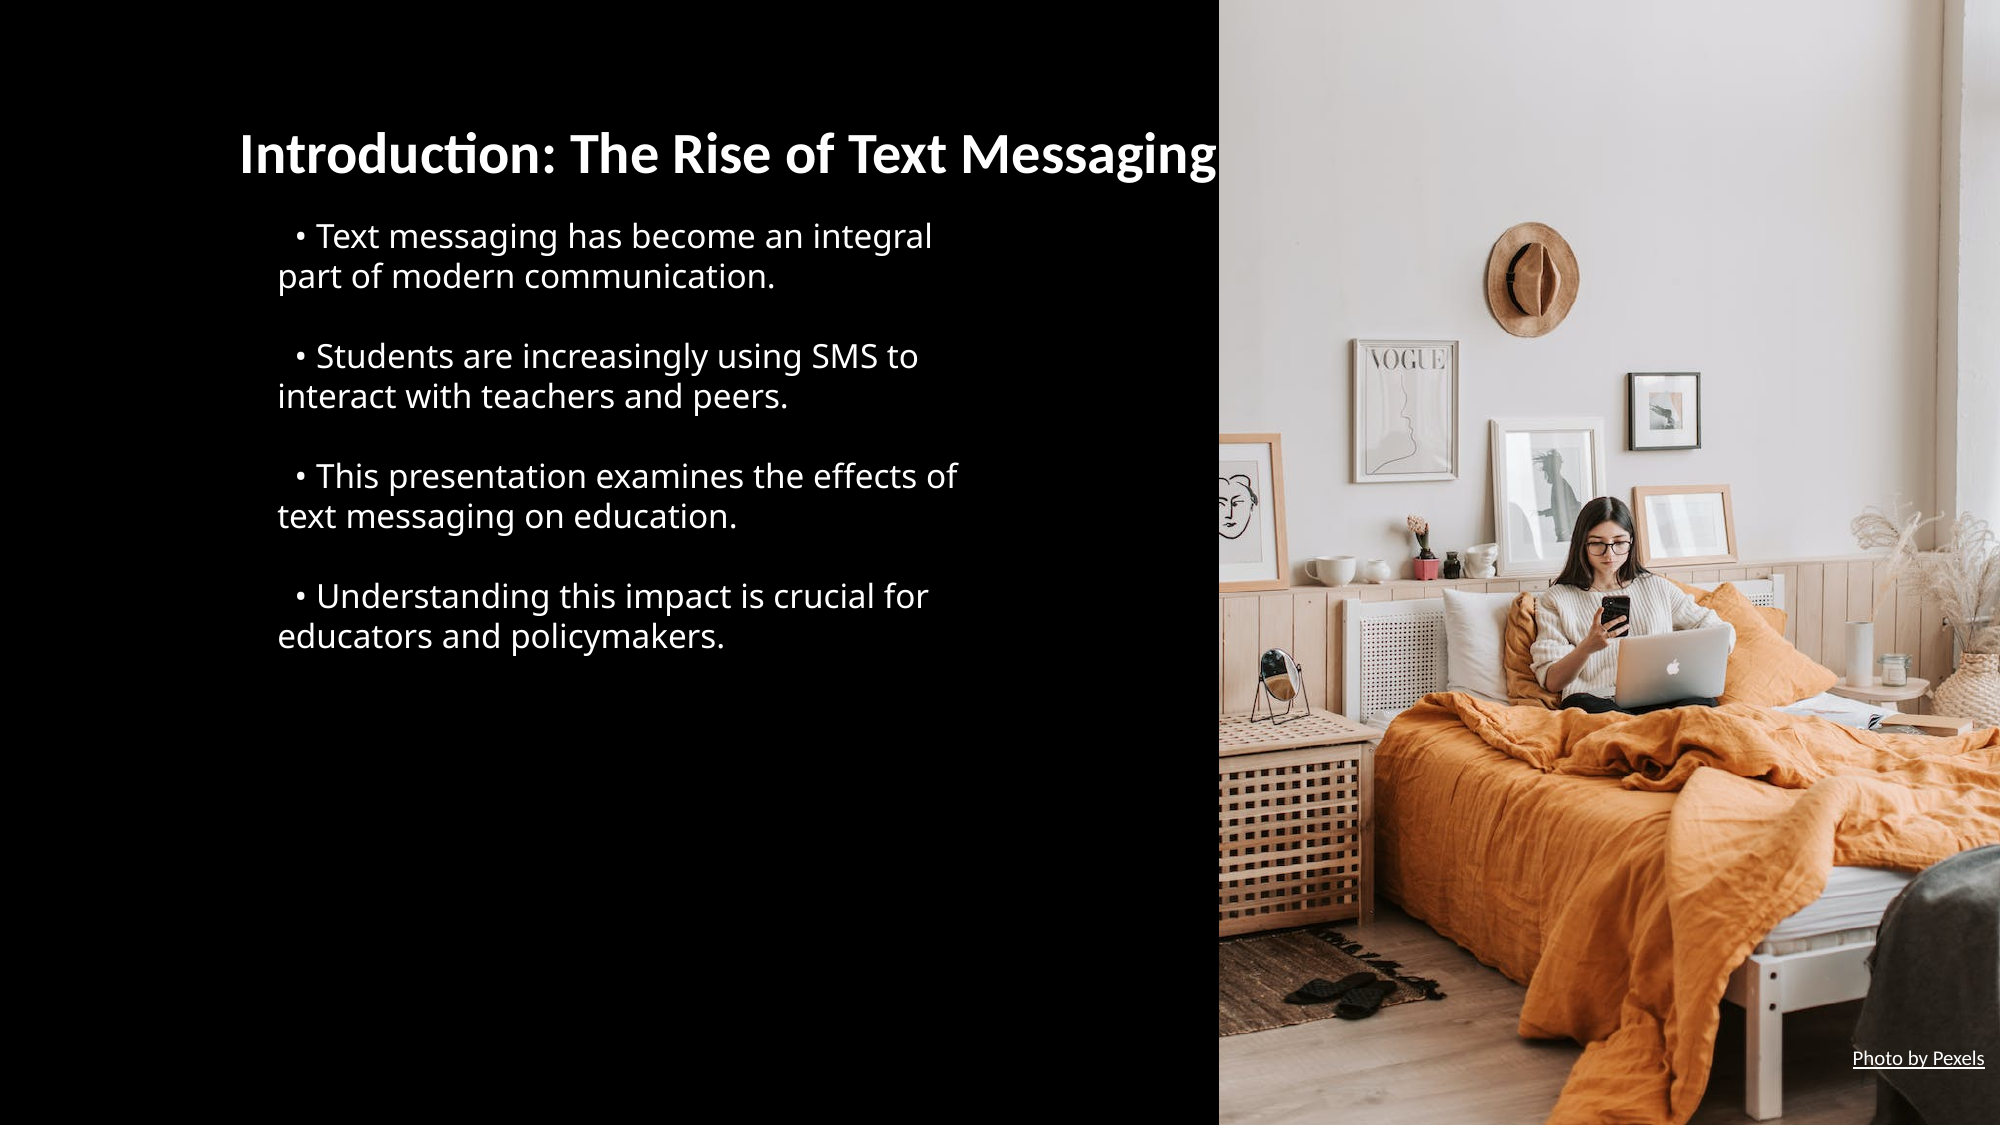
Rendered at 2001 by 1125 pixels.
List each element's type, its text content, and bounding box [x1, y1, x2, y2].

text_box • This presentation examines the effects of text messaging on education. [262, 457, 1013, 533]
text_box Introduction: The Rise of Text Messaging [225, 112, 1219, 188]
text_box • Text messaging has become an integral part of modern communication. [262, 217, 1013, 293]
text_box • Understanding this impact is crucial for educators and policymakers. [262, 577, 1013, 653]
text_box • Students are increasingly using SMS to interact with teachers and peers. [262, 337, 1013, 413]
picture [1219, 0, 2000, 1125]
